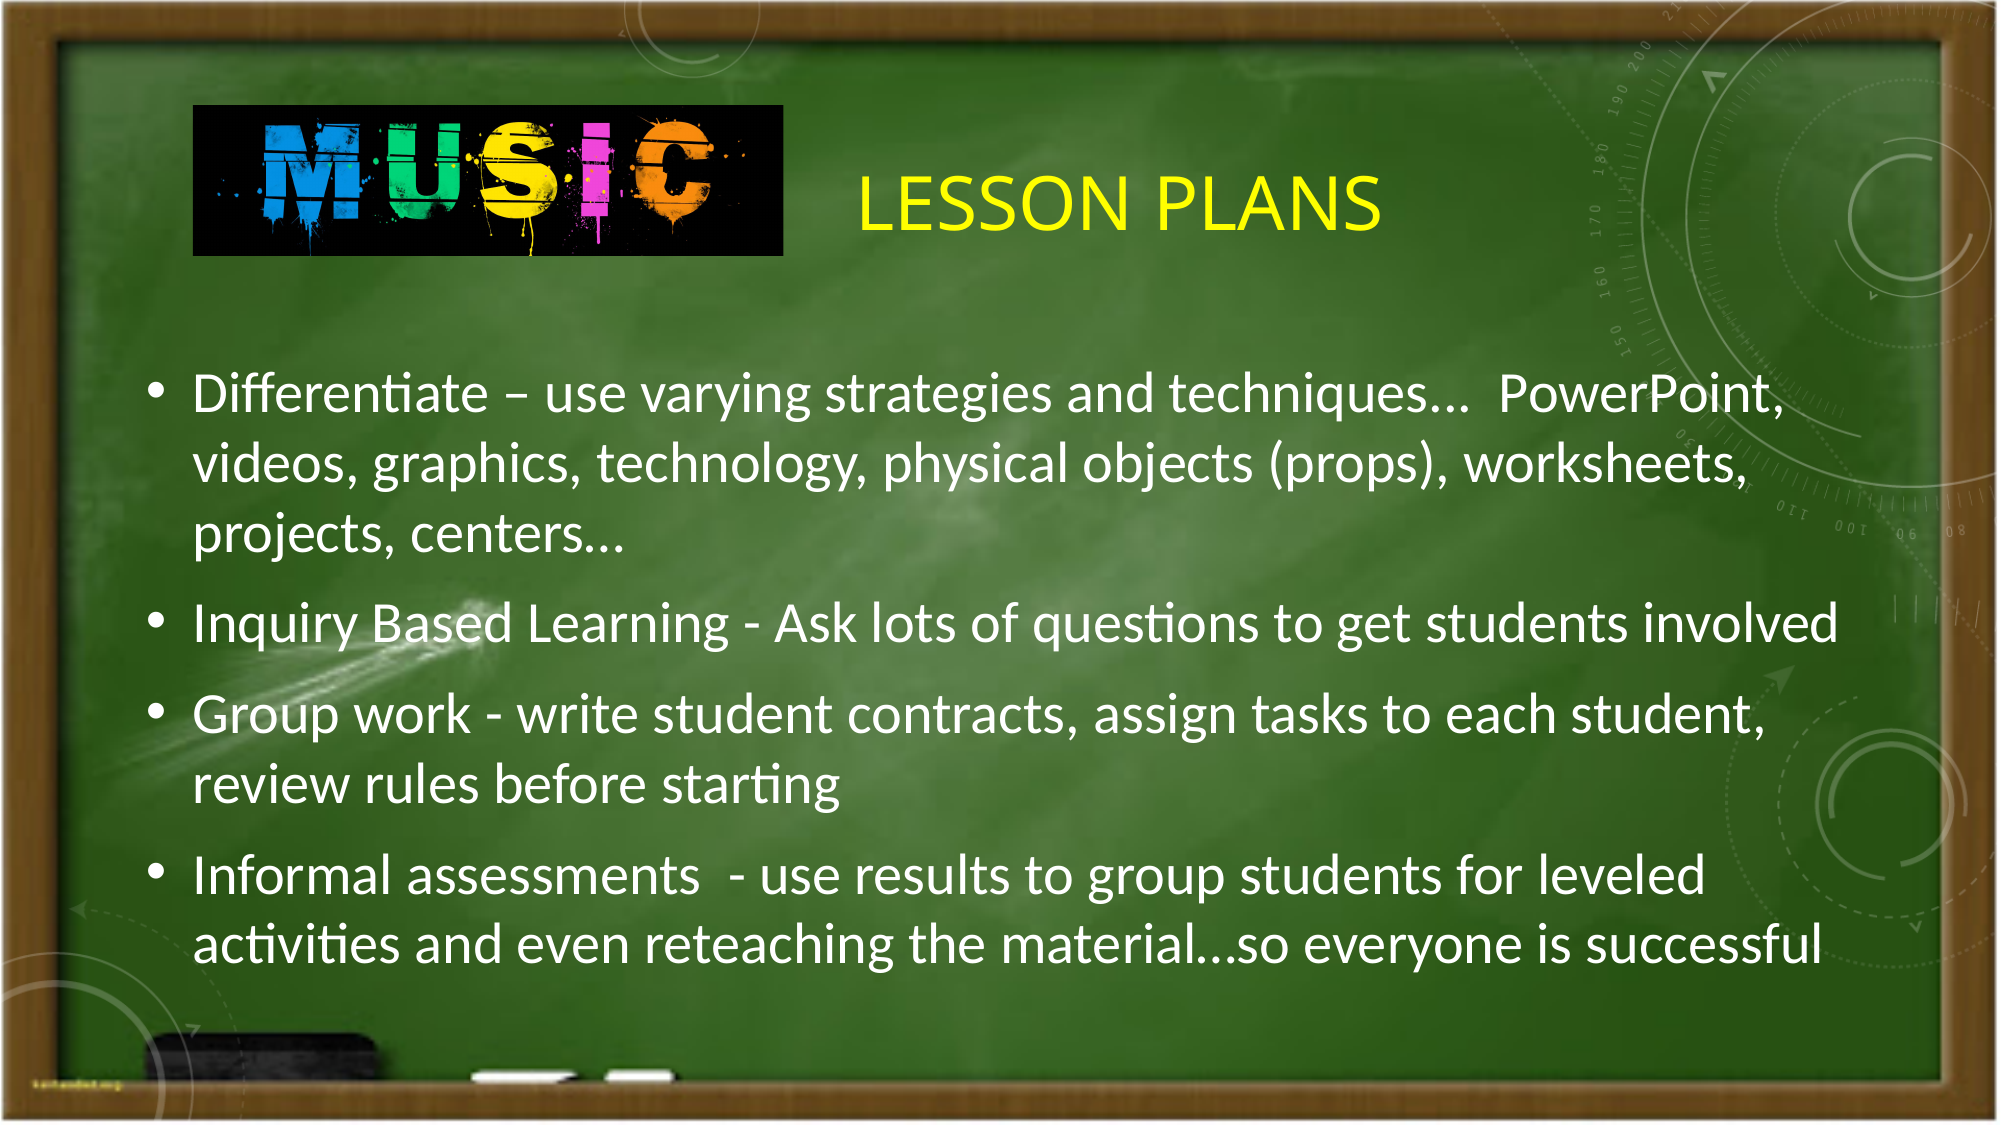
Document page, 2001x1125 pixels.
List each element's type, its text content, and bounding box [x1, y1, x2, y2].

list Differentiate – use varying strategies and techniques... PowerPoint, videos, graphics, technology, physical objects (props), worksheets, projects, centers… Inquiry Based Learning - Ask lots of questions to get students involved Group work - write student contracts, assign tasks to each student, review rules before starting Informal assessments - use results to group students for leveled activities and even reteaching the material…so everyone is successful [130, 294, 1890, 1102]
picture [0, 0, 2001, 1125]
title Lesson Plans [840, 36, 1593, 275]
